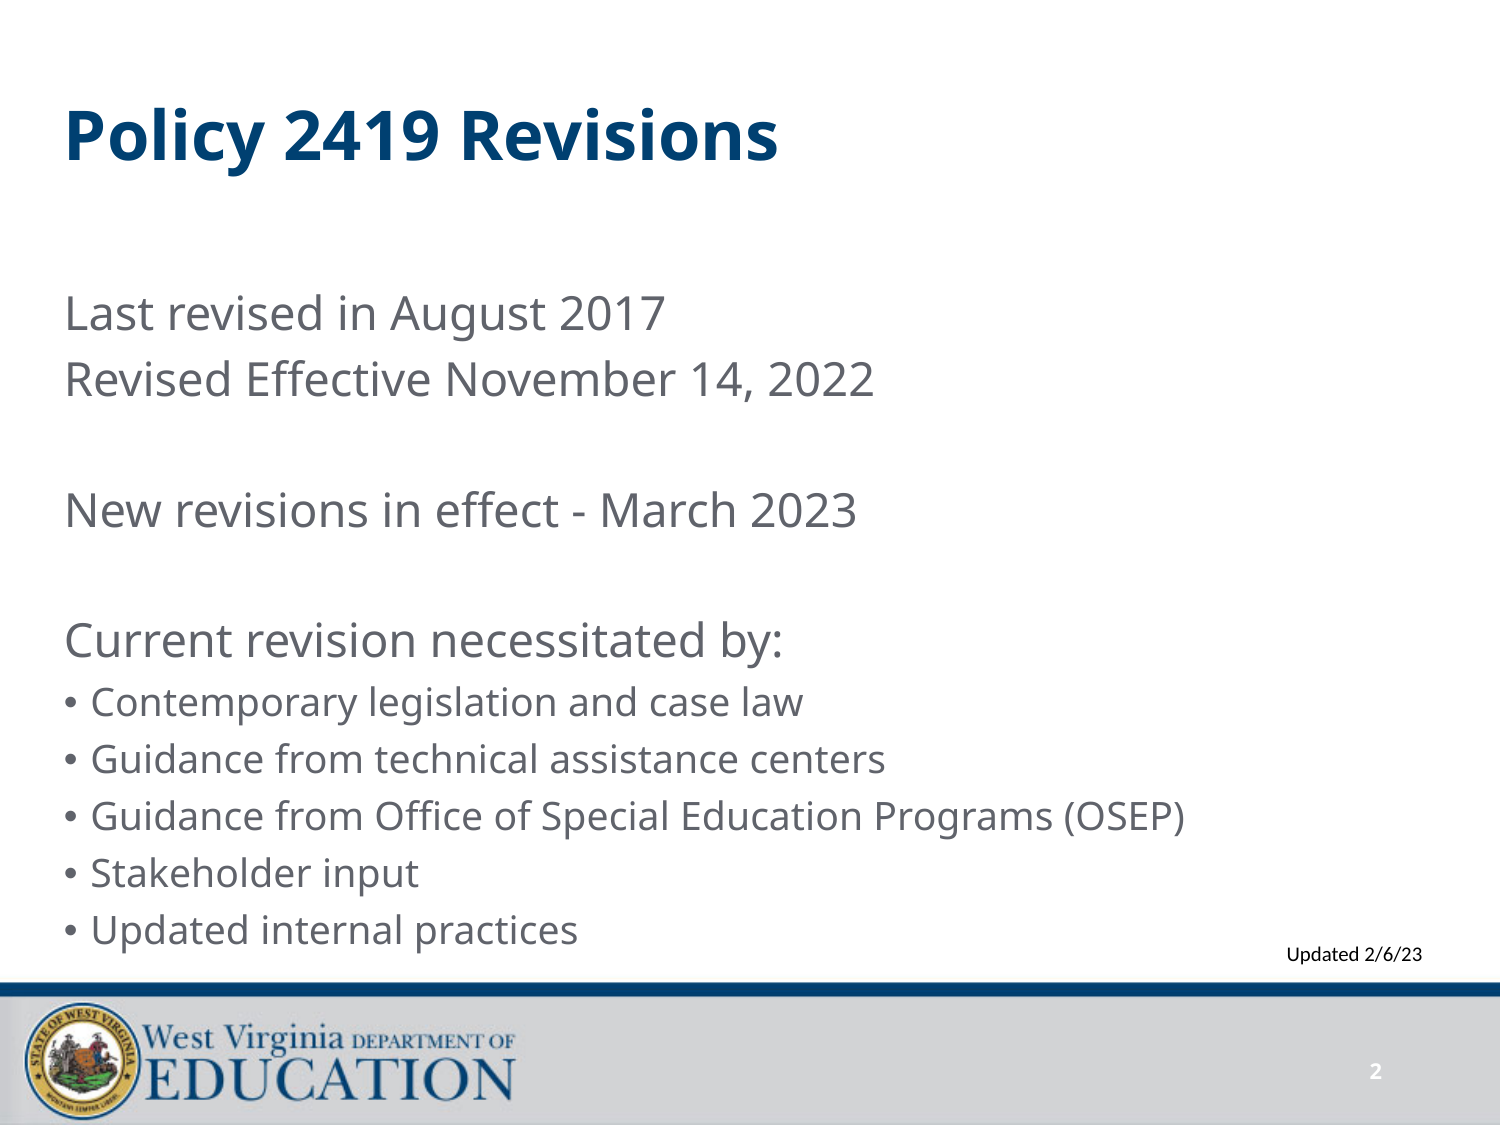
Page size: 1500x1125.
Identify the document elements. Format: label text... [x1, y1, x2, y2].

text_box Updated 2/6/23 [1271, 933, 1448, 973]
picture [0, 0, 1500, 1125]
list Last revised in August 2017 Revised Effective November 14, 2022 New revisions in effect - March 2023 Current revision necessitated by: Contemporary legislation and case law Guidance from technical assistance centers Guidance from Office of Special Education Programs (OSEP) Stakeholder input Updated internal practices [49, 282, 1448, 964]
slide_number 2 [1303, 1042, 1448, 1103]
title Policy 2419 Revisions [49, 23, 1448, 254]
